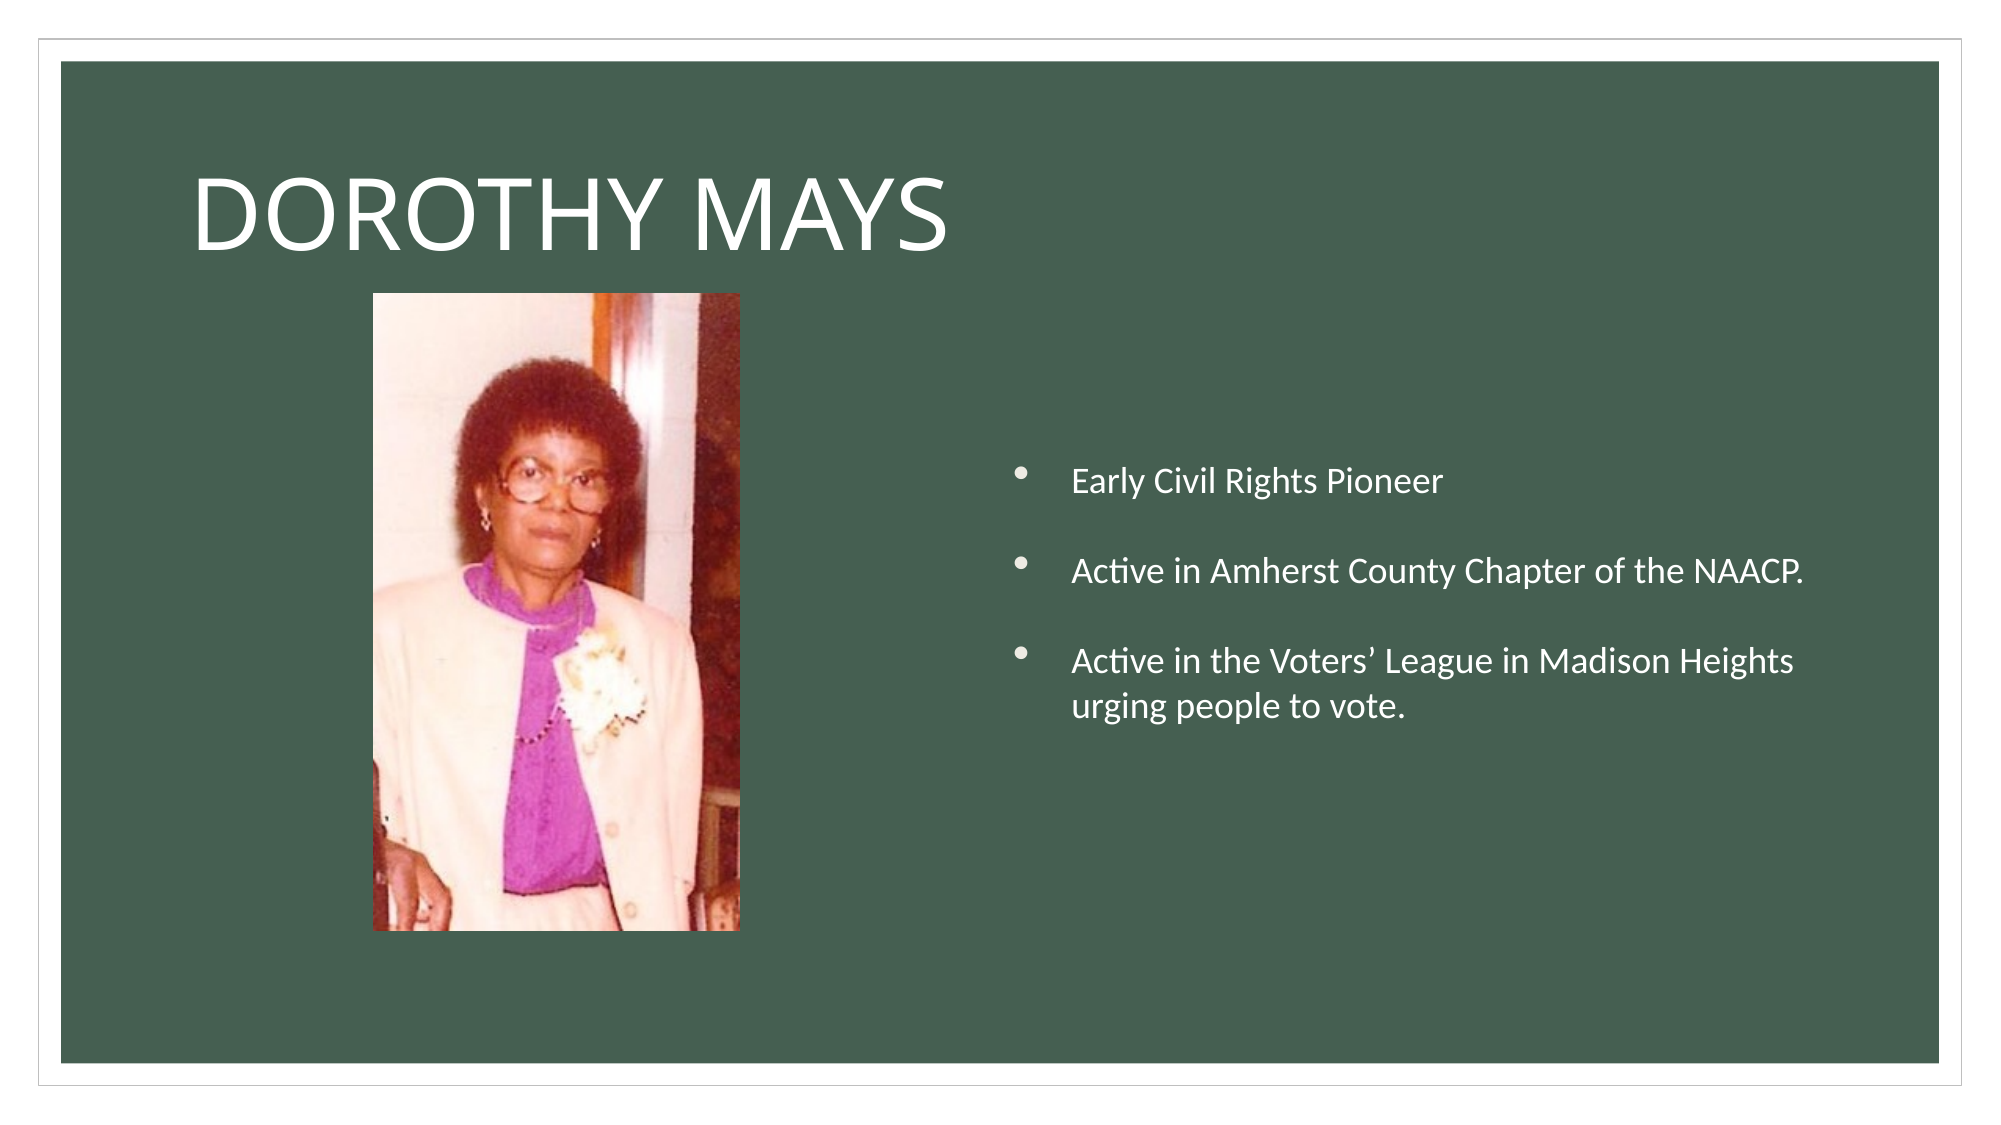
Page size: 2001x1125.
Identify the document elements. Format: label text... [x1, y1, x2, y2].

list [373, 293, 740, 931]
title DOROTHY MAYS [174, 105, 1825, 331]
list Early Civil Rights Pioneer Active in Amherst County Chapter of the NAACP. Active in the Voters’ League in Madison Heights urging people to vote. [999, 313, 1825, 960]
